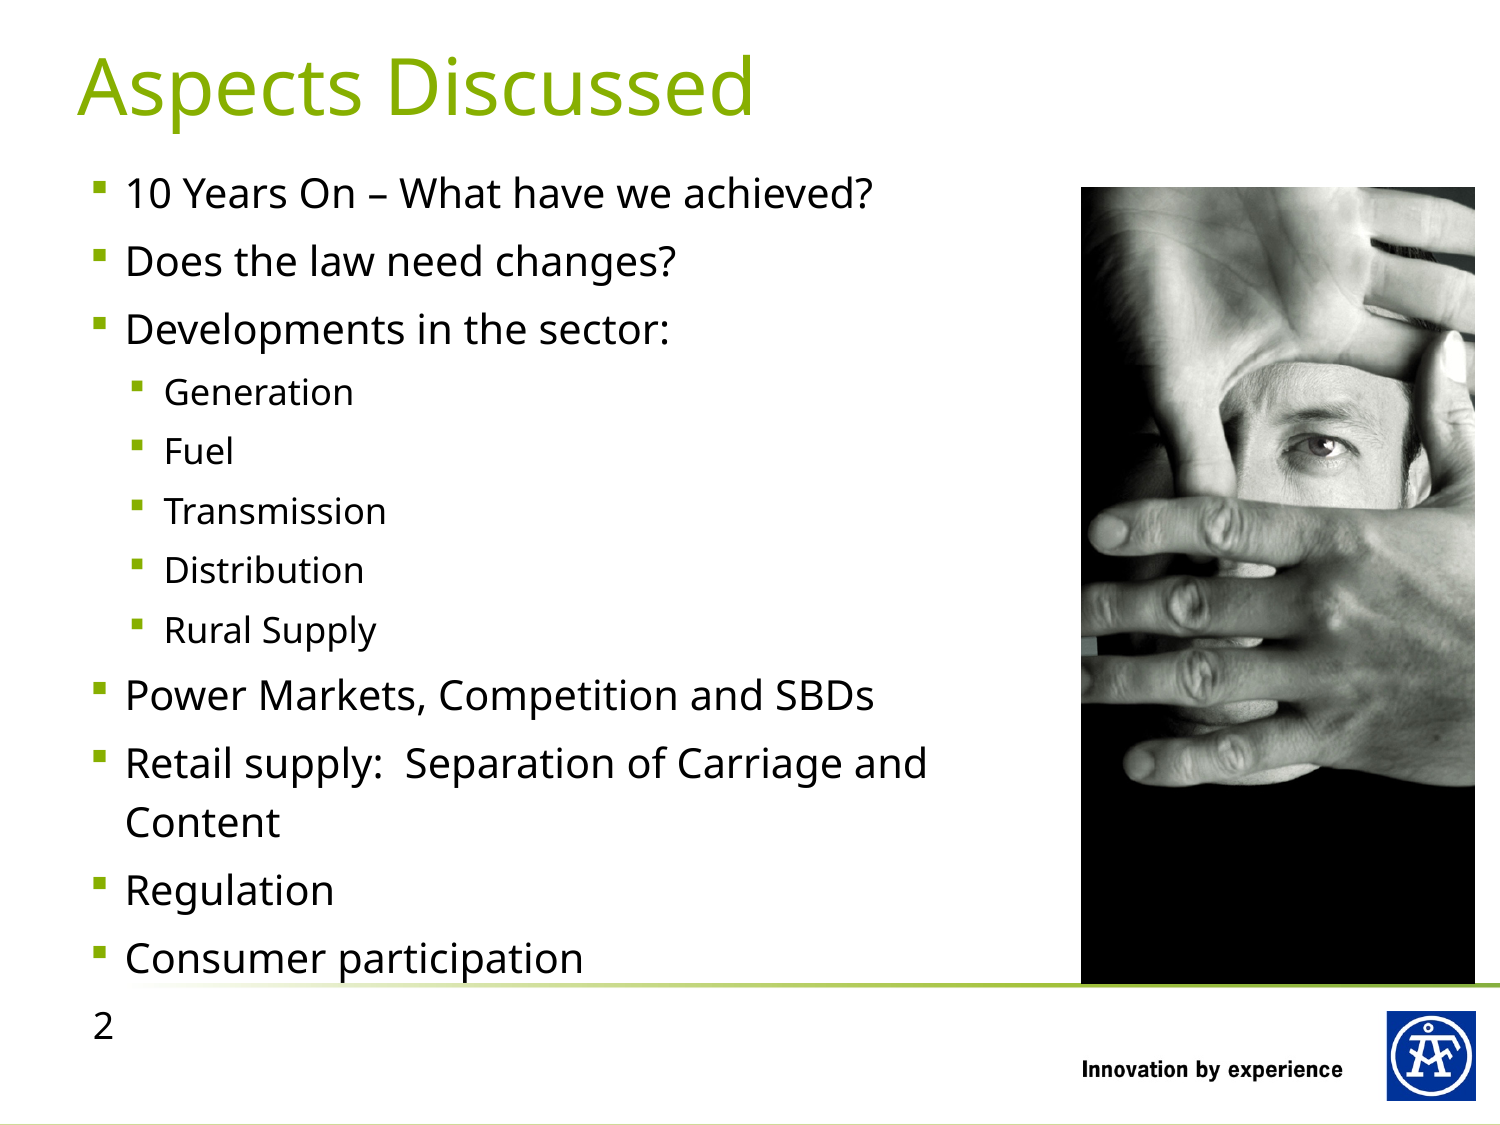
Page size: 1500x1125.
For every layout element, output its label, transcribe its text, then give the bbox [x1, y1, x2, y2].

picture [0, 187, 1500, 1125]
title Aspects Discussed [62, 29, 1412, 125]
list 10 Years On – What have we achieved? Does the law need changes? Developments in the sector: Generation Fuel Transmission Distribution Rural Supply Power Markets, Competition and SBDs Retail supply: Separation of Carriage and Content Regulation Consumer participation [75, 149, 1025, 995]
slide_number 2 [78, 995, 155, 1070]
